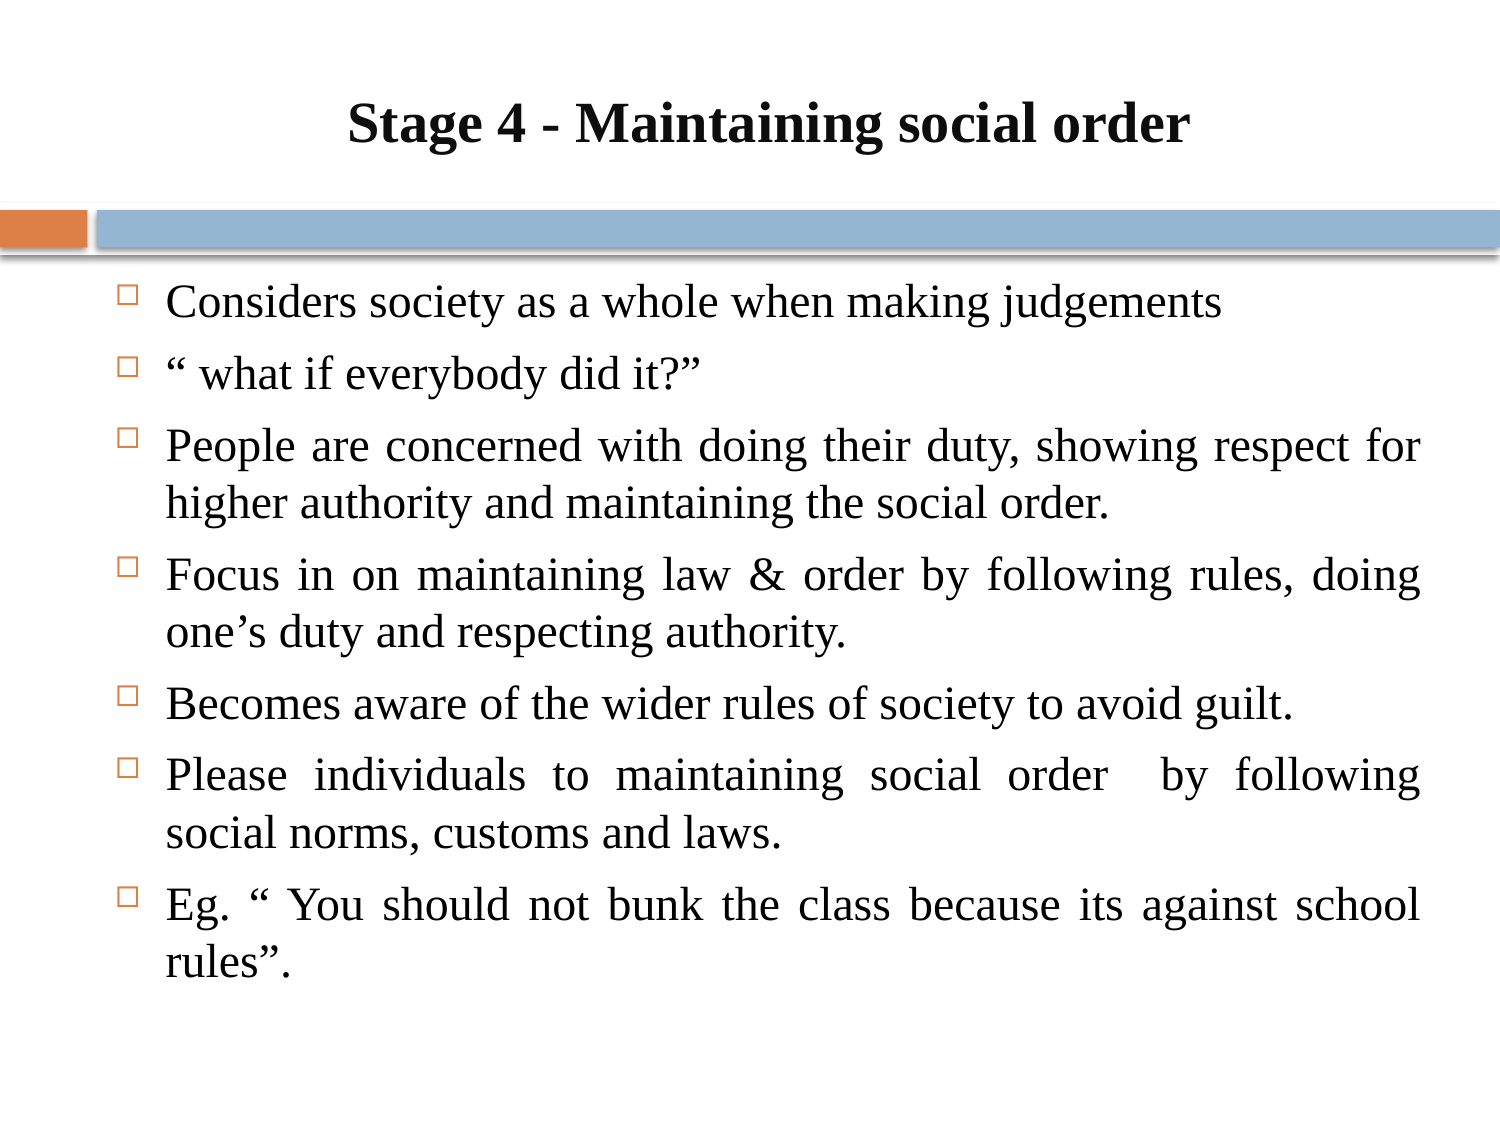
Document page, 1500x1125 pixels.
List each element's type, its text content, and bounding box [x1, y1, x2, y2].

list Considers society as a whole when making judgements “ what if everybody did it?” People are concerned with doing their duty, showing respect for higher authority and maintaining the social order. Focus in on maintaining law & order by following rules, doing one’s duty and respecting authority. Becomes aware of the wider rules of society to avoid guilt. Please individuals to maintaining social order by following social norms, customs and laws. Eg. “ You should not bunk the class because its against school rules”. [100, 262, 1438, 1000]
title Stage 4 - Maintaining social order [100, 37, 1438, 200]
